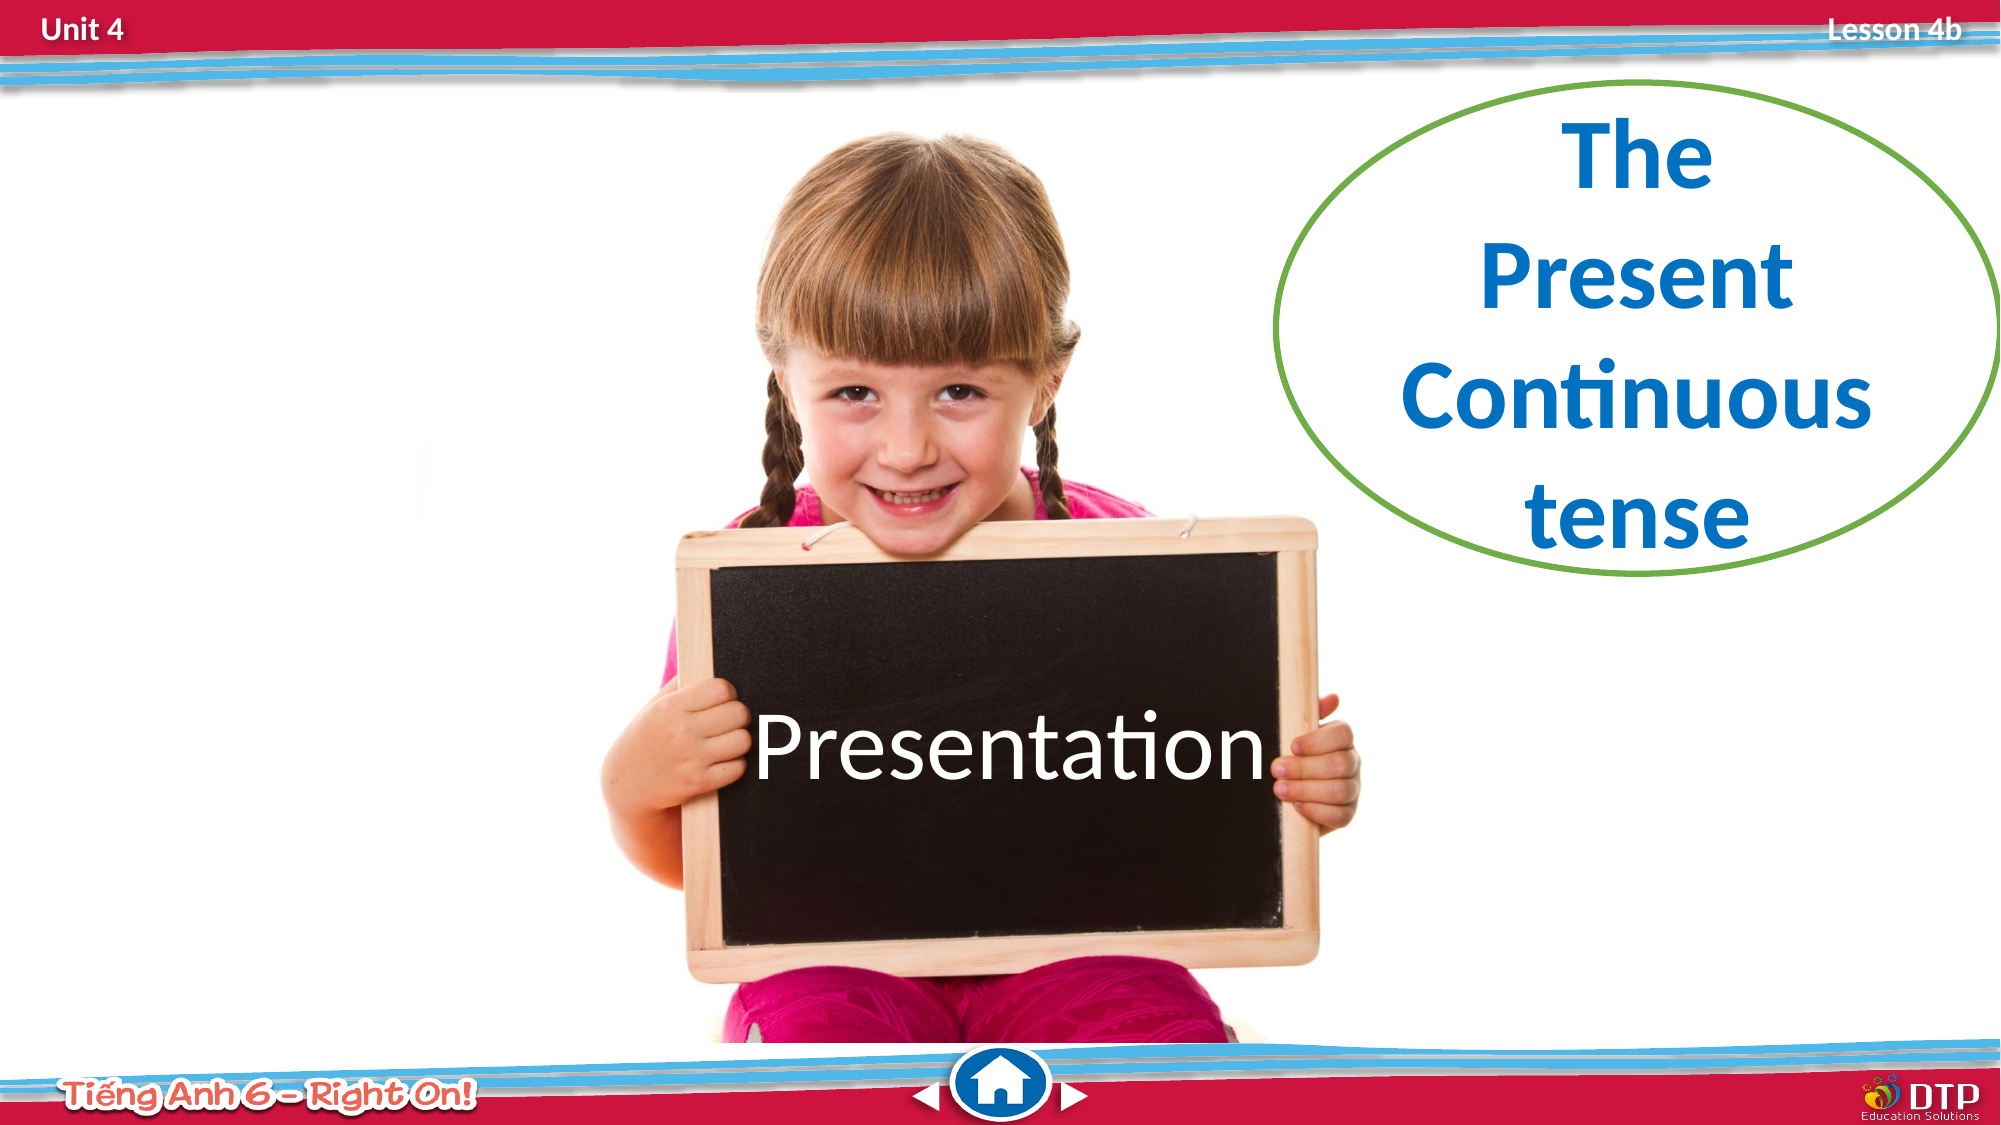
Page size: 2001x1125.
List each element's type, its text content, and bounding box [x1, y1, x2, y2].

text_box The Present Continuous tense [1527, 81, 2000, 575]
picture [0, 0, 2000, 1125]
